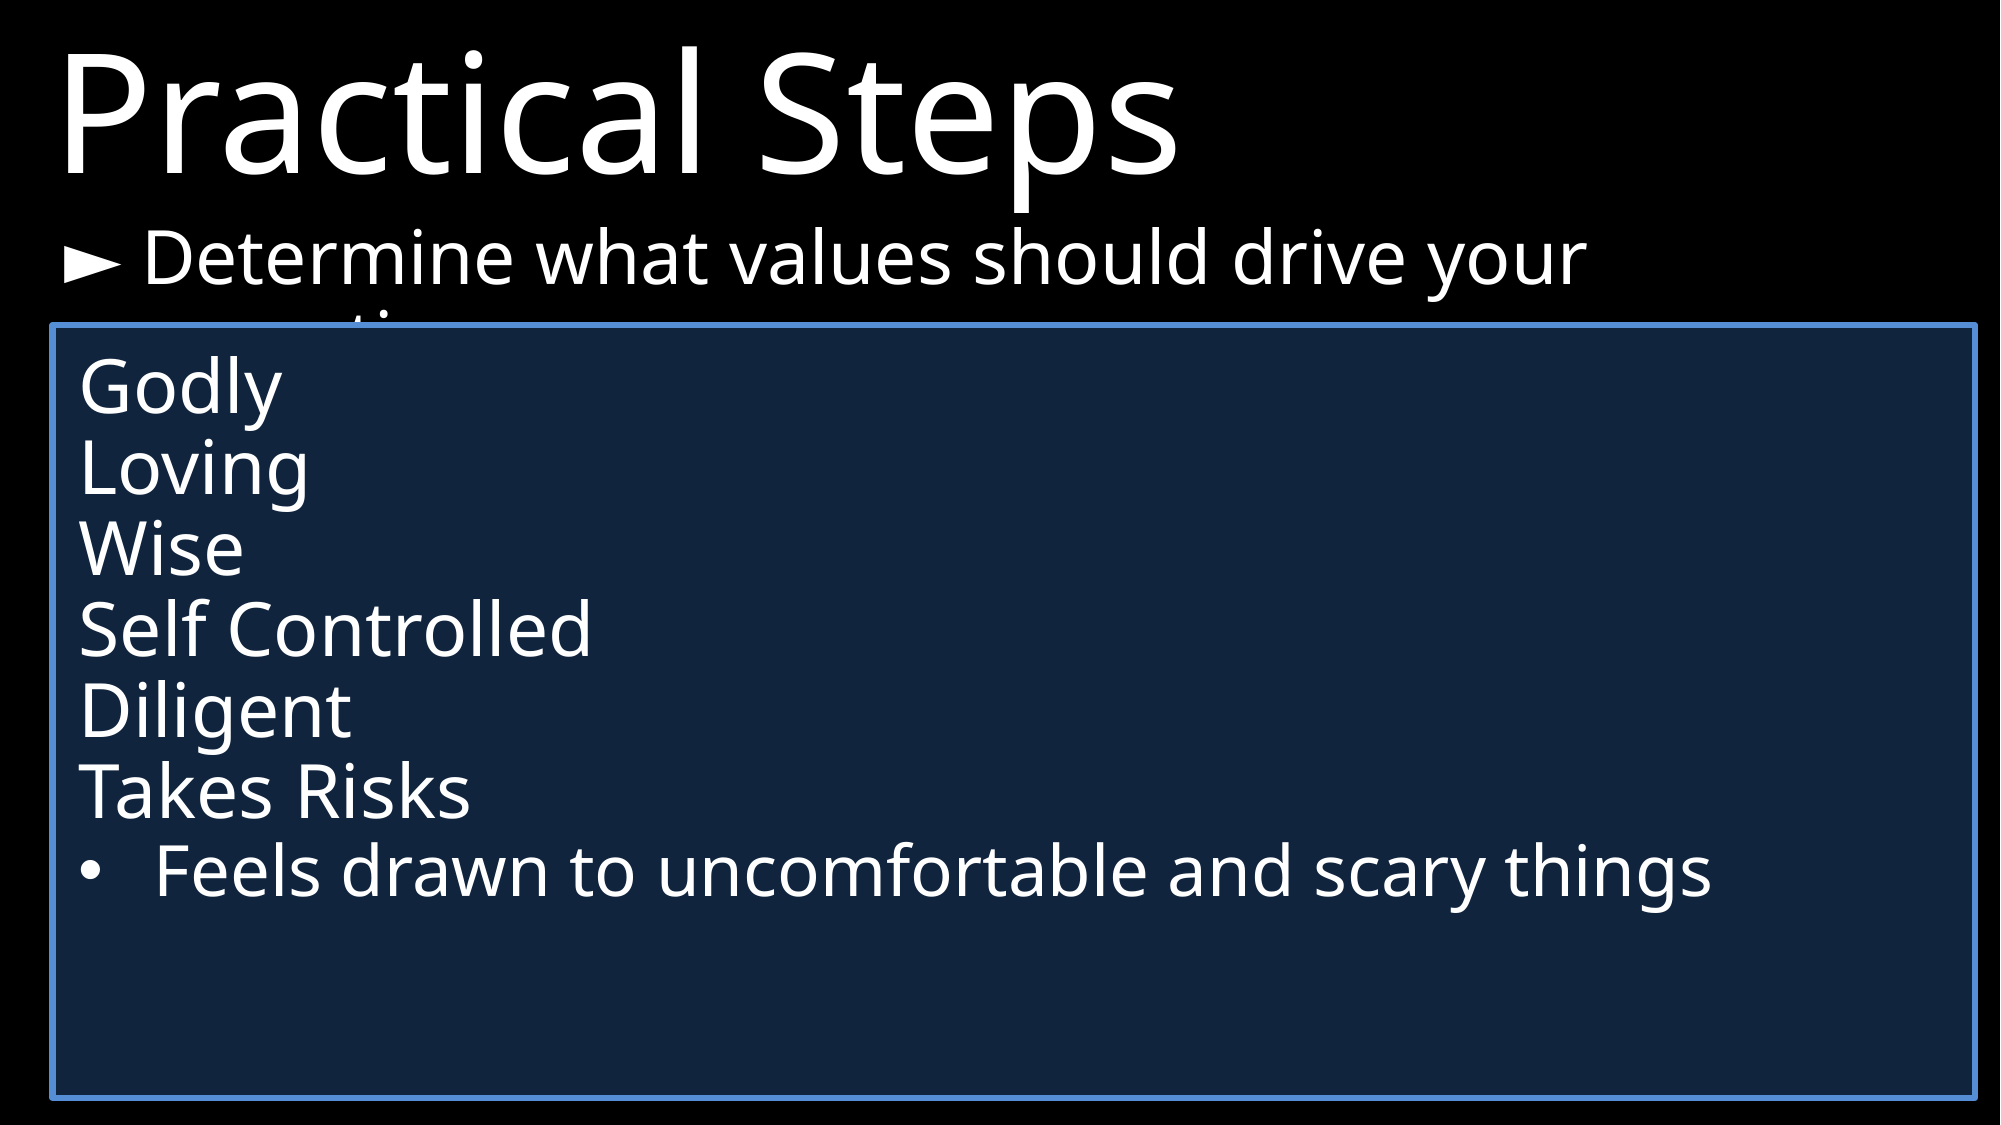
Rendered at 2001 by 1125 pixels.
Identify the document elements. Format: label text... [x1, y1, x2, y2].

text_box [52, 325, 1975, 1098]
text_box ► Determine what values should drive your parenting. [49, 212, 1943, 390]
text_box Godly Loving Wise Self Controlled Diligent Takes Risks Feels drawn to uncomfortable and scary things [61, 341, 1968, 919]
text_box Practical Steps [37, 0, 1979, 215]
